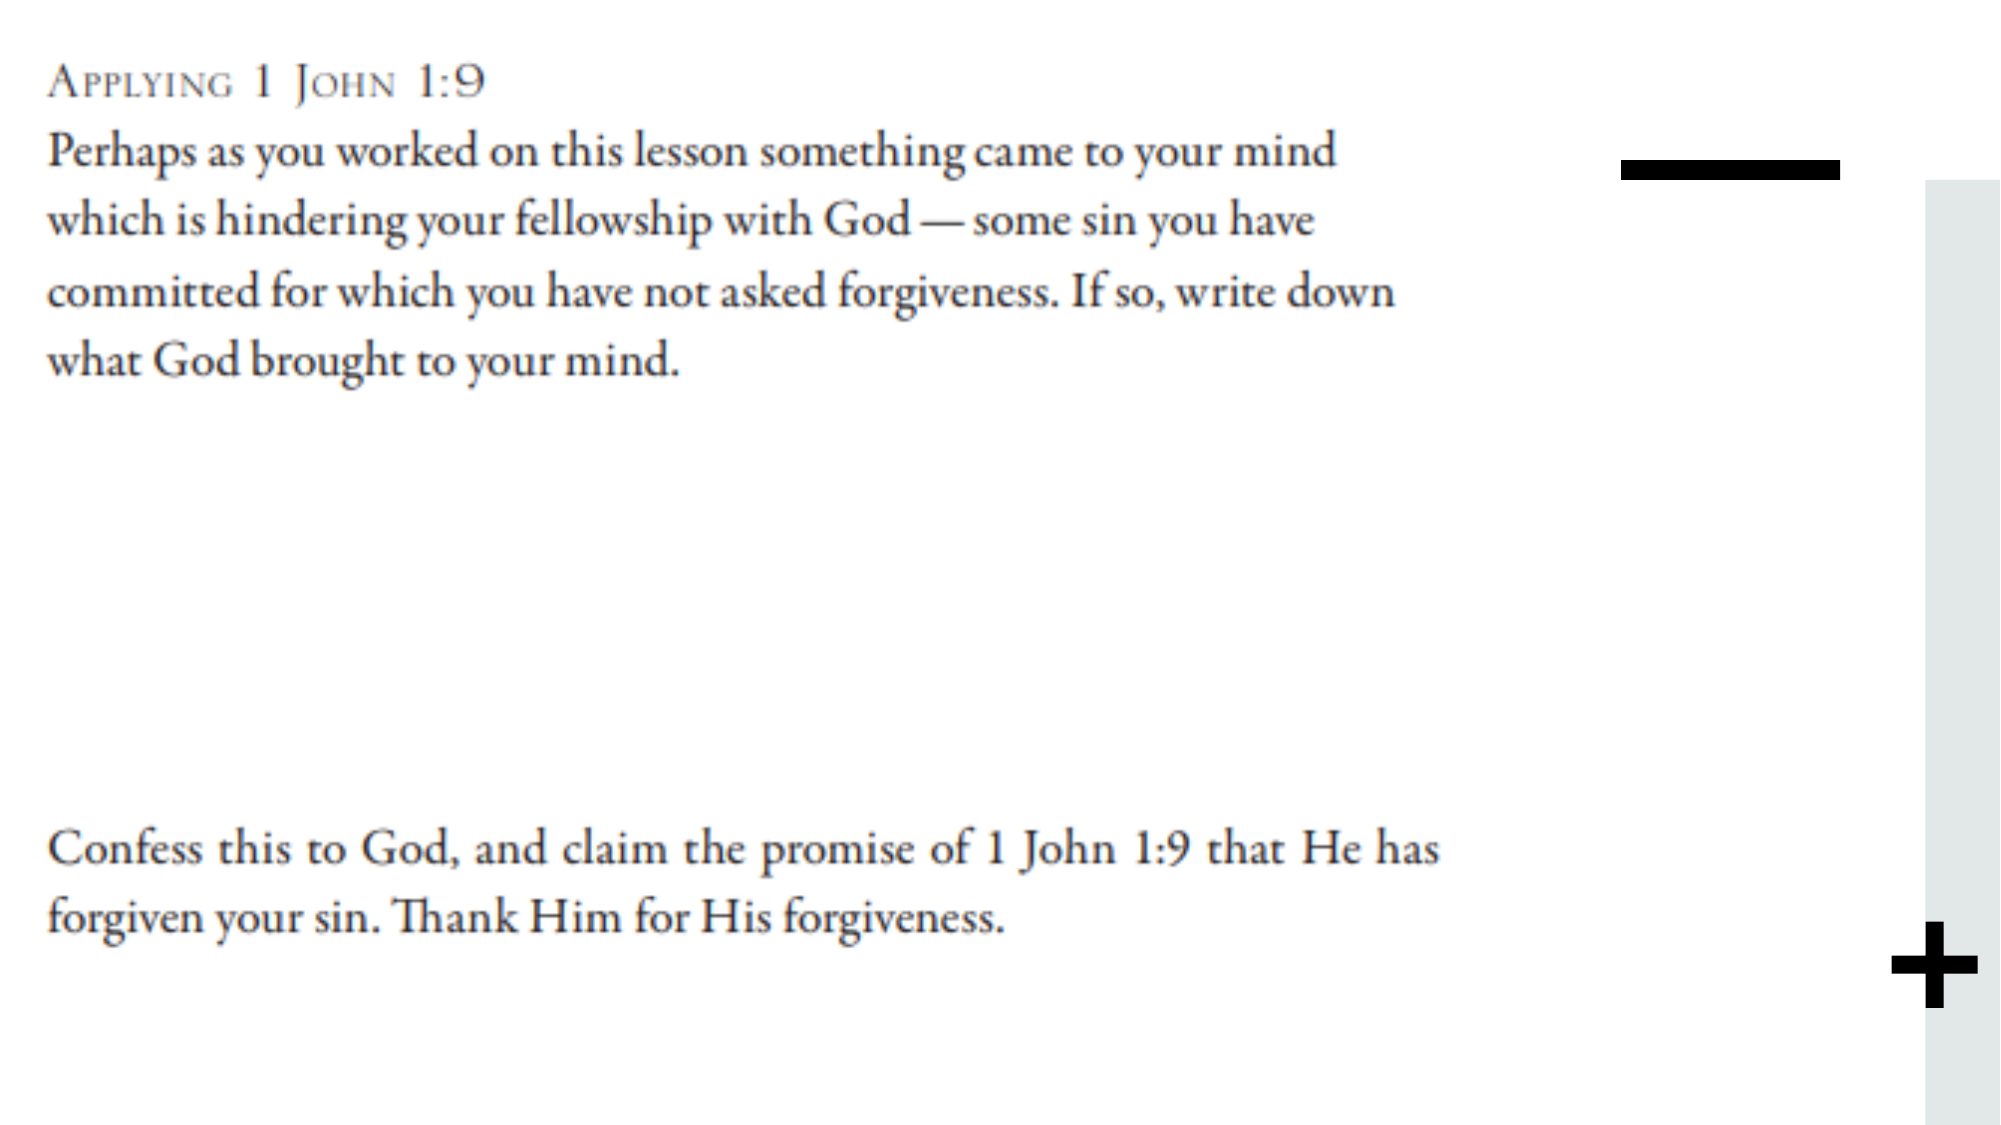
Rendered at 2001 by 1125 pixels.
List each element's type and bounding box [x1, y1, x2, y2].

picture [0, 0, 1492, 1029]
